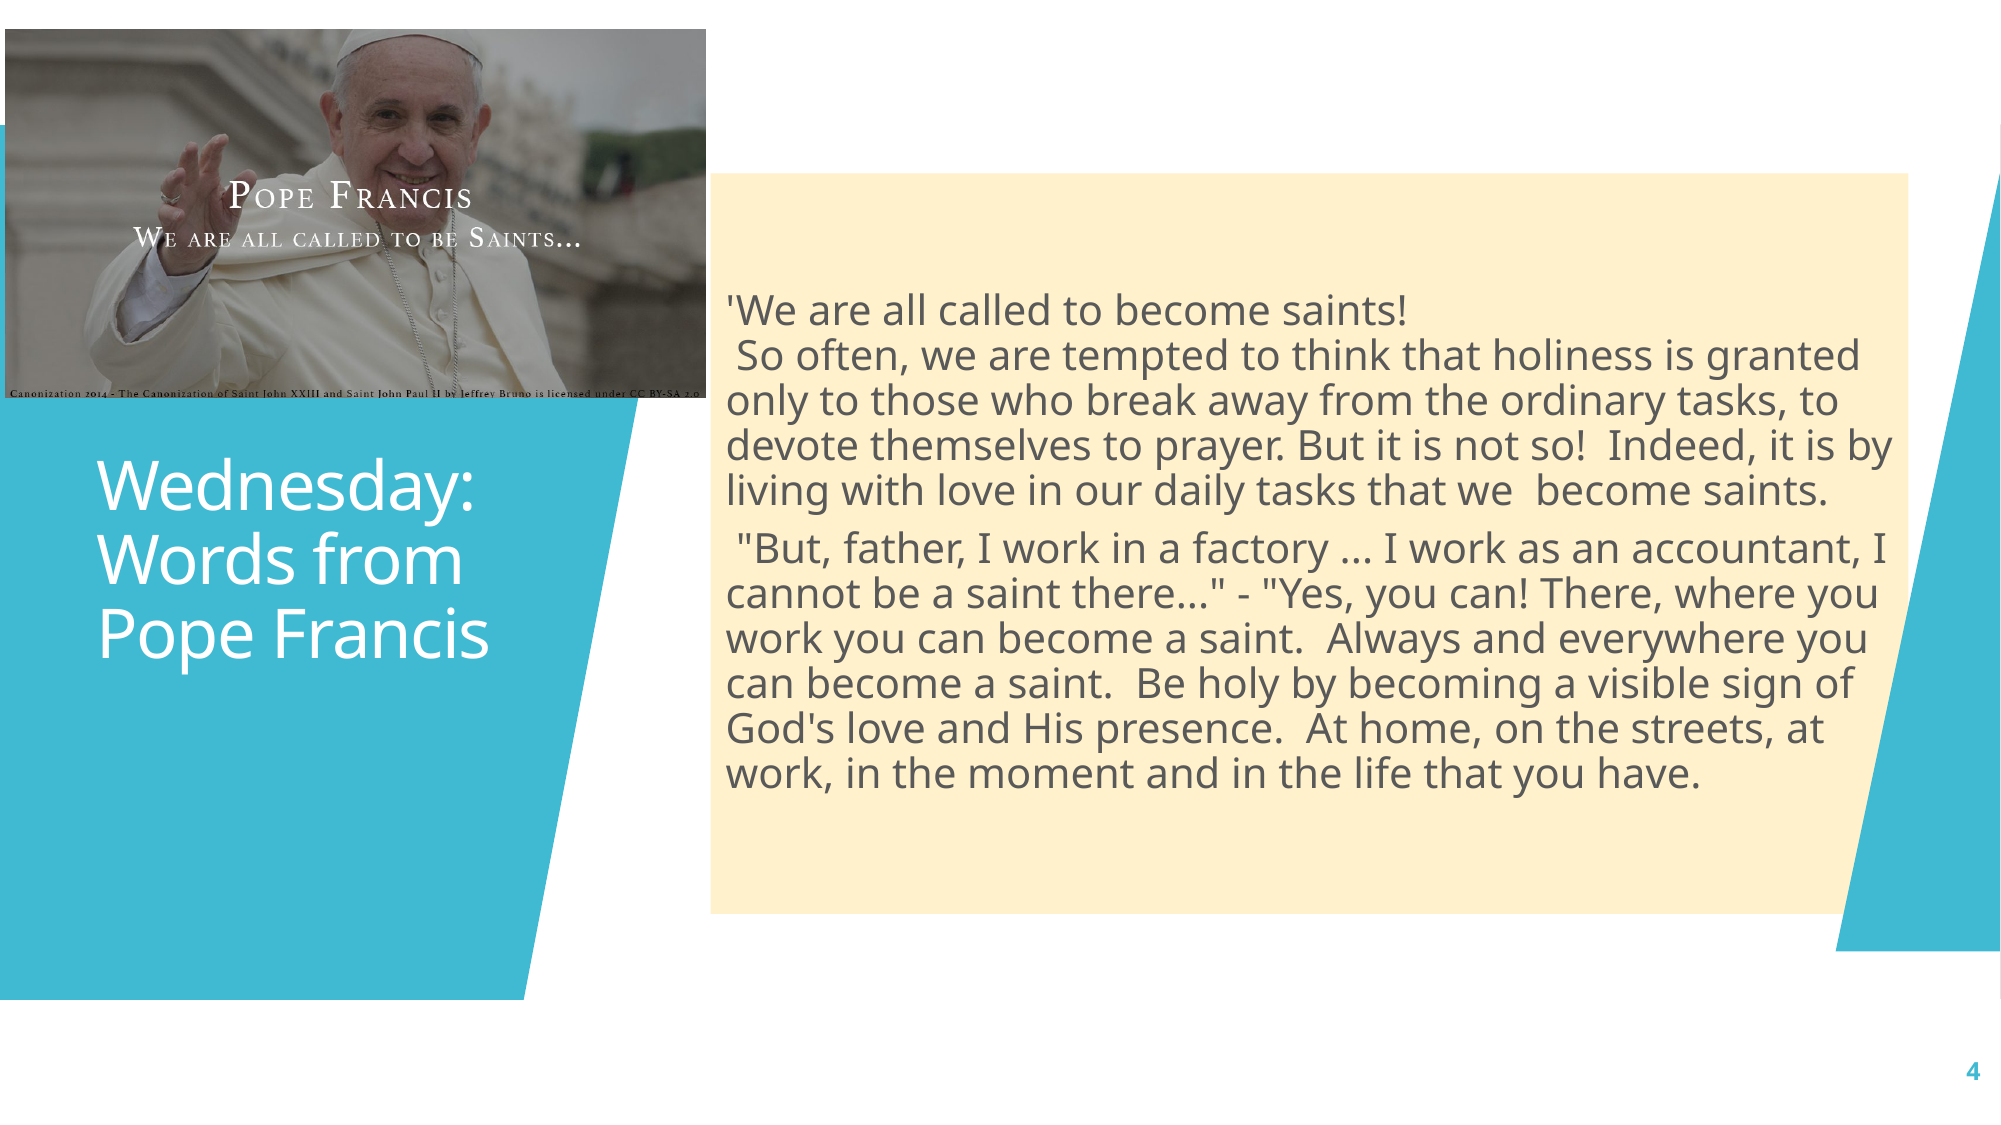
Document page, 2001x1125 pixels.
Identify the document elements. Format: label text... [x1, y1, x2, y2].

text_box 'We are all called to become saints! So often, we are tempted to think that holiness is granted only to those who break away from the ordinary tasks, to devote themselves to prayer. But it is not so! Indeed, it is by living with love in our daily tasks that we become saints. "But, father, I work in a factory ... I work as an accountant, I cannot be a saint there..." - "Yes, you can! There, where you work you can become a saint. Always and everywhere you can become a saint. Be holy by becoming a visible sign of God's love and His presence. At home, on the streets, at work, in the moment and in the life that you have. [710, 173, 1909, 914]
text_box [1834, 172, 2000, 953]
title Wednesday: Words from Pope Francis [81, 399, 537, 849]
text_box [0, 0, 2000, 1125]
picture [4, 29, 706, 399]
slide_number 4 [1744, 1042, 1996, 1103]
text_box [0, 124, 639, 1001]
